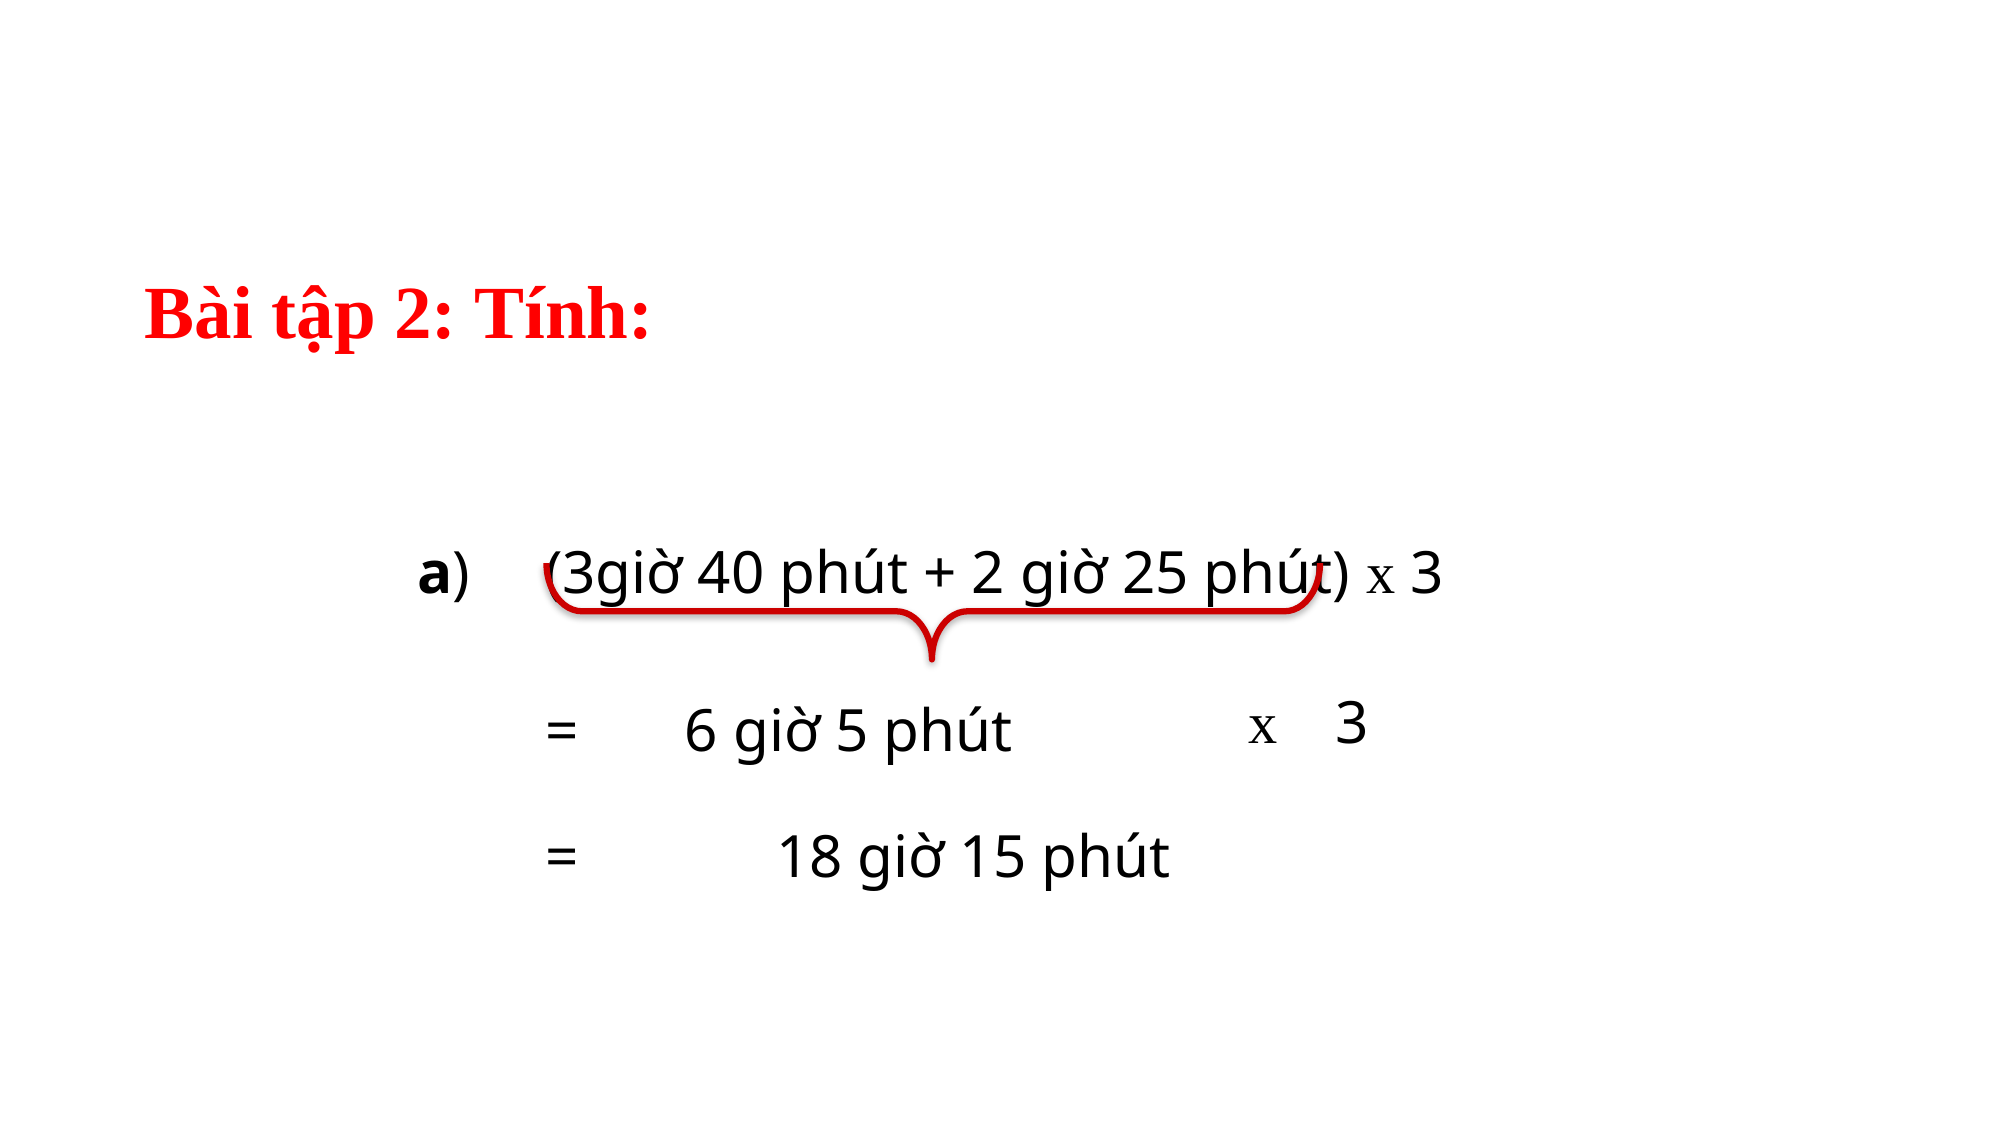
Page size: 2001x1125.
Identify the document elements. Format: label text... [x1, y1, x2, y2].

text_box = 6 giờ 5 phút [530, 685, 1571, 771]
text_box (3giờ 40 phút + 2 giờ 25 phút) x 3 [578, 527, 1518, 613]
text_box a) [402, 527, 578, 613]
text_box [543, 563, 1324, 663]
text_box Bài tập 2: Tính: [130, 255, 755, 361]
text_box = 18 giờ 15 phút [530, 811, 1571, 897]
text_box x 3 [1233, 677, 1494, 763]
